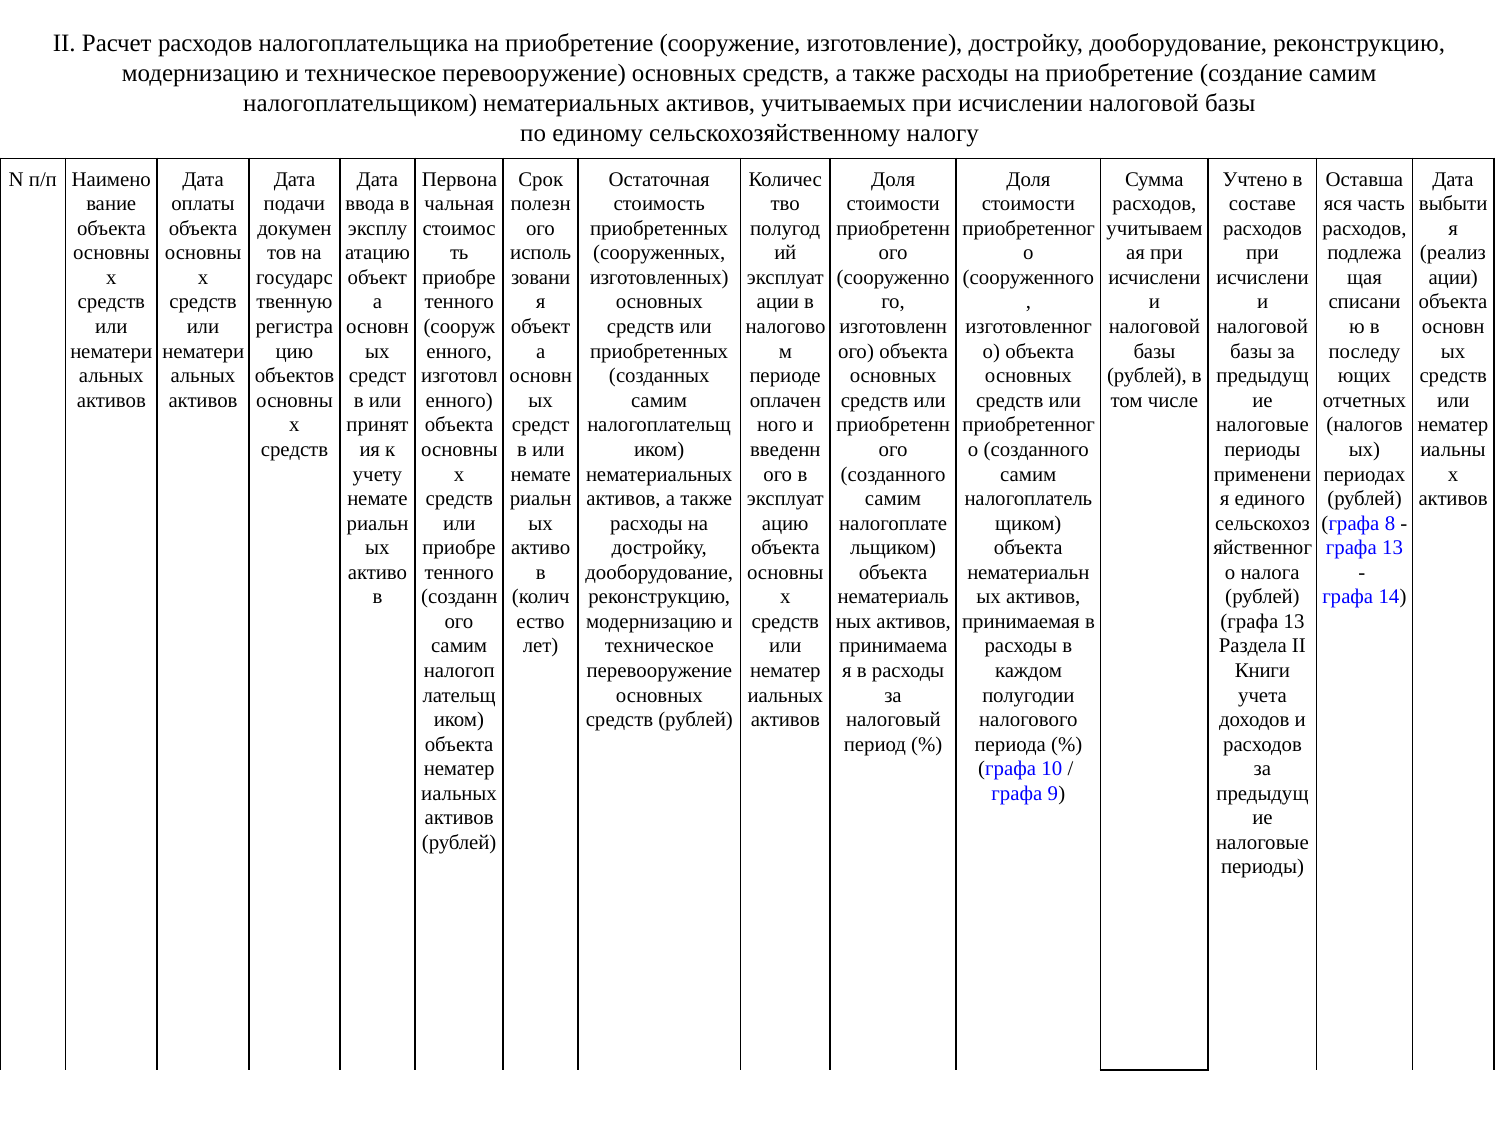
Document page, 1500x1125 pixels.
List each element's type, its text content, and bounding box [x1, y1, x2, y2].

table_header Дата оплаты объекта основных средств или нематериальных активов [158, 159, 248, 1070]
table_header Наименование объекта основных средств или нематериальных активов [66, 159, 156, 1070]
table_header Доля стоимости приобретенного (сооруженного, изготовленного) объекта основных средств или приобретенного (созданного самим налогоплательщиком) объекта нематериальных активов, принимаемая в расходы в каждом полугодии налогового периода (%) (графа 10 / графа 9) [957, 159, 1100, 1070]
table_header Учтено в составе расходов при исчислении налоговой базы за предыдущие налоговые периоды применения единого сельскохозяйственного налога (рублей) (графа 13 Раздела II Книги учета доходов и расходов за предыдущие налоговые периоды) [1209, 159, 1316, 1070]
table_header Дата подачи документов на государственную регистрацию объектов основных средств [250, 159, 339, 1070]
table_header Дата ввода в эксплуатацию объекта основных средств или принятия к учету нематериальных активов [341, 159, 414, 1070]
table_header Оставшаяся часть расходов, подлежащая списанию в последующих отчетных (налоговых) периодах (рублей) (графа 8 - графа 13 - графа 14) [1317, 159, 1412, 1070]
table_header Срок полезного использования объекта основных средств или нематериальных активов (количество лет) [504, 159, 577, 1070]
table_header Доля стоимости приобретенного (сооруженного, изготовленного) объекта основных средств или приобретенного (созданного самим налогоплательщиком) объекта нематериальных активов, принимаемая в расходы за налоговый период (%) [831, 159, 955, 1070]
table_header Количество полугодий эксплуатации в налоговом периоде оплаченного и введенного в эксплуатацию объекта основных средств или нематериальных активов [741, 358, 829, 1070]
table_header Остаточная стоимость приобретенных (сооруженных, изготовленных) основных средств или приобретенных (созданных самим налогоплательщиком) нематериальных активов, а также расходы на достройку, дооборудование, реконструкцию, модернизацию и техническое перевооружение основных средств (рублей) [579, 159, 740, 1070]
table_header Сумма расходов, учитываемая при исчислении налоговой базы (рублей), в том числе [1101, 159, 1207, 1069]
text_box [738, 177, 915, 358]
table_header Первоначальная стоимость приобретенного (сооруженного, изготовленного) объекта основных средств или приобретенного (созданного самим налогоплательщиком) объекта нематериальных активов (рублей) [416, 159, 502, 1070]
table_header Дата выбытия (реализации) объекта основных средств или нематериальных активов [1413, 159, 1493, 1070]
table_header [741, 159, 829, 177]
text_box II. Расчет расходов налогоплательщика на приобретение (сооружение, изготовление), достройку, дооборудование, реконструкцию, модернизацию и техническое перевооружение) основных средств, а также расходы на приобретение (создание самим налогоплательщиком) нематериальных активов, учитываемых при исчислении налоговой базы по единому сельскохозяйственному налогу [0, 19, 1500, 184]
table_header N п/п [1, 159, 65, 1070]
